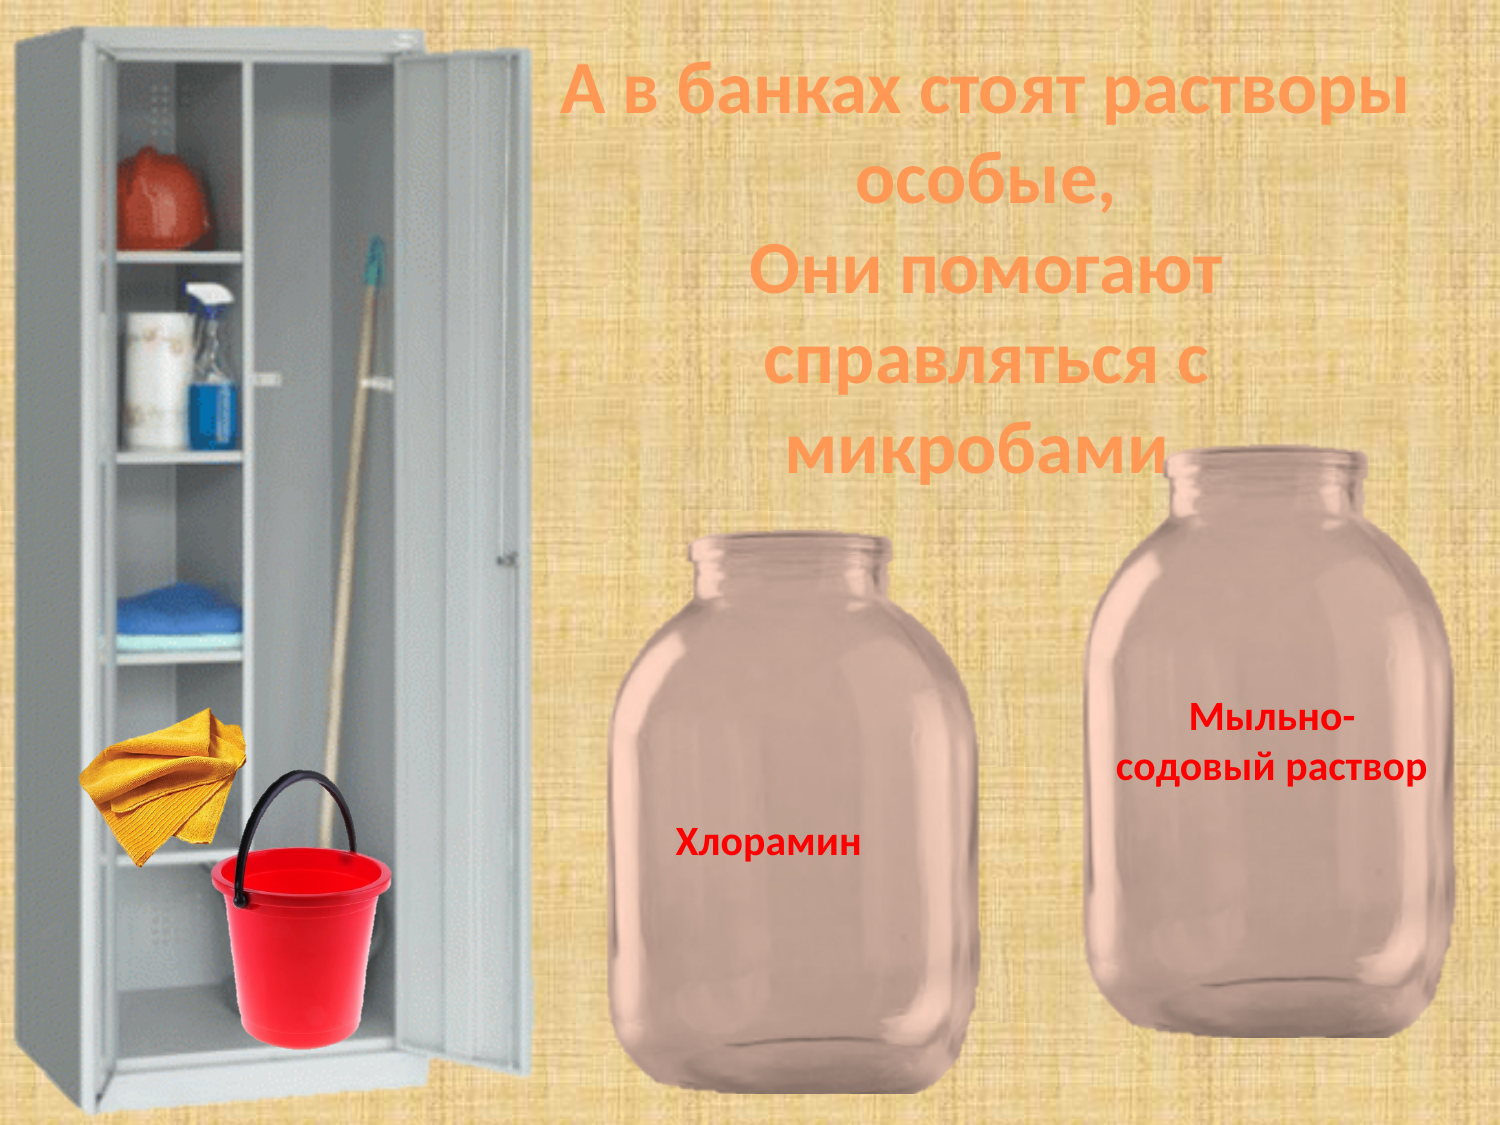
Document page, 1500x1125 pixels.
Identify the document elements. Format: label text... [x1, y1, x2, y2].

text_box А в банках стоят растворы особые, Они помогают справляться с микробами, [548, 30, 1430, 496]
picture [0, 0, 1500, 1125]
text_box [1071, 432, 1473, 1038]
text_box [596, 518, 998, 1095]
